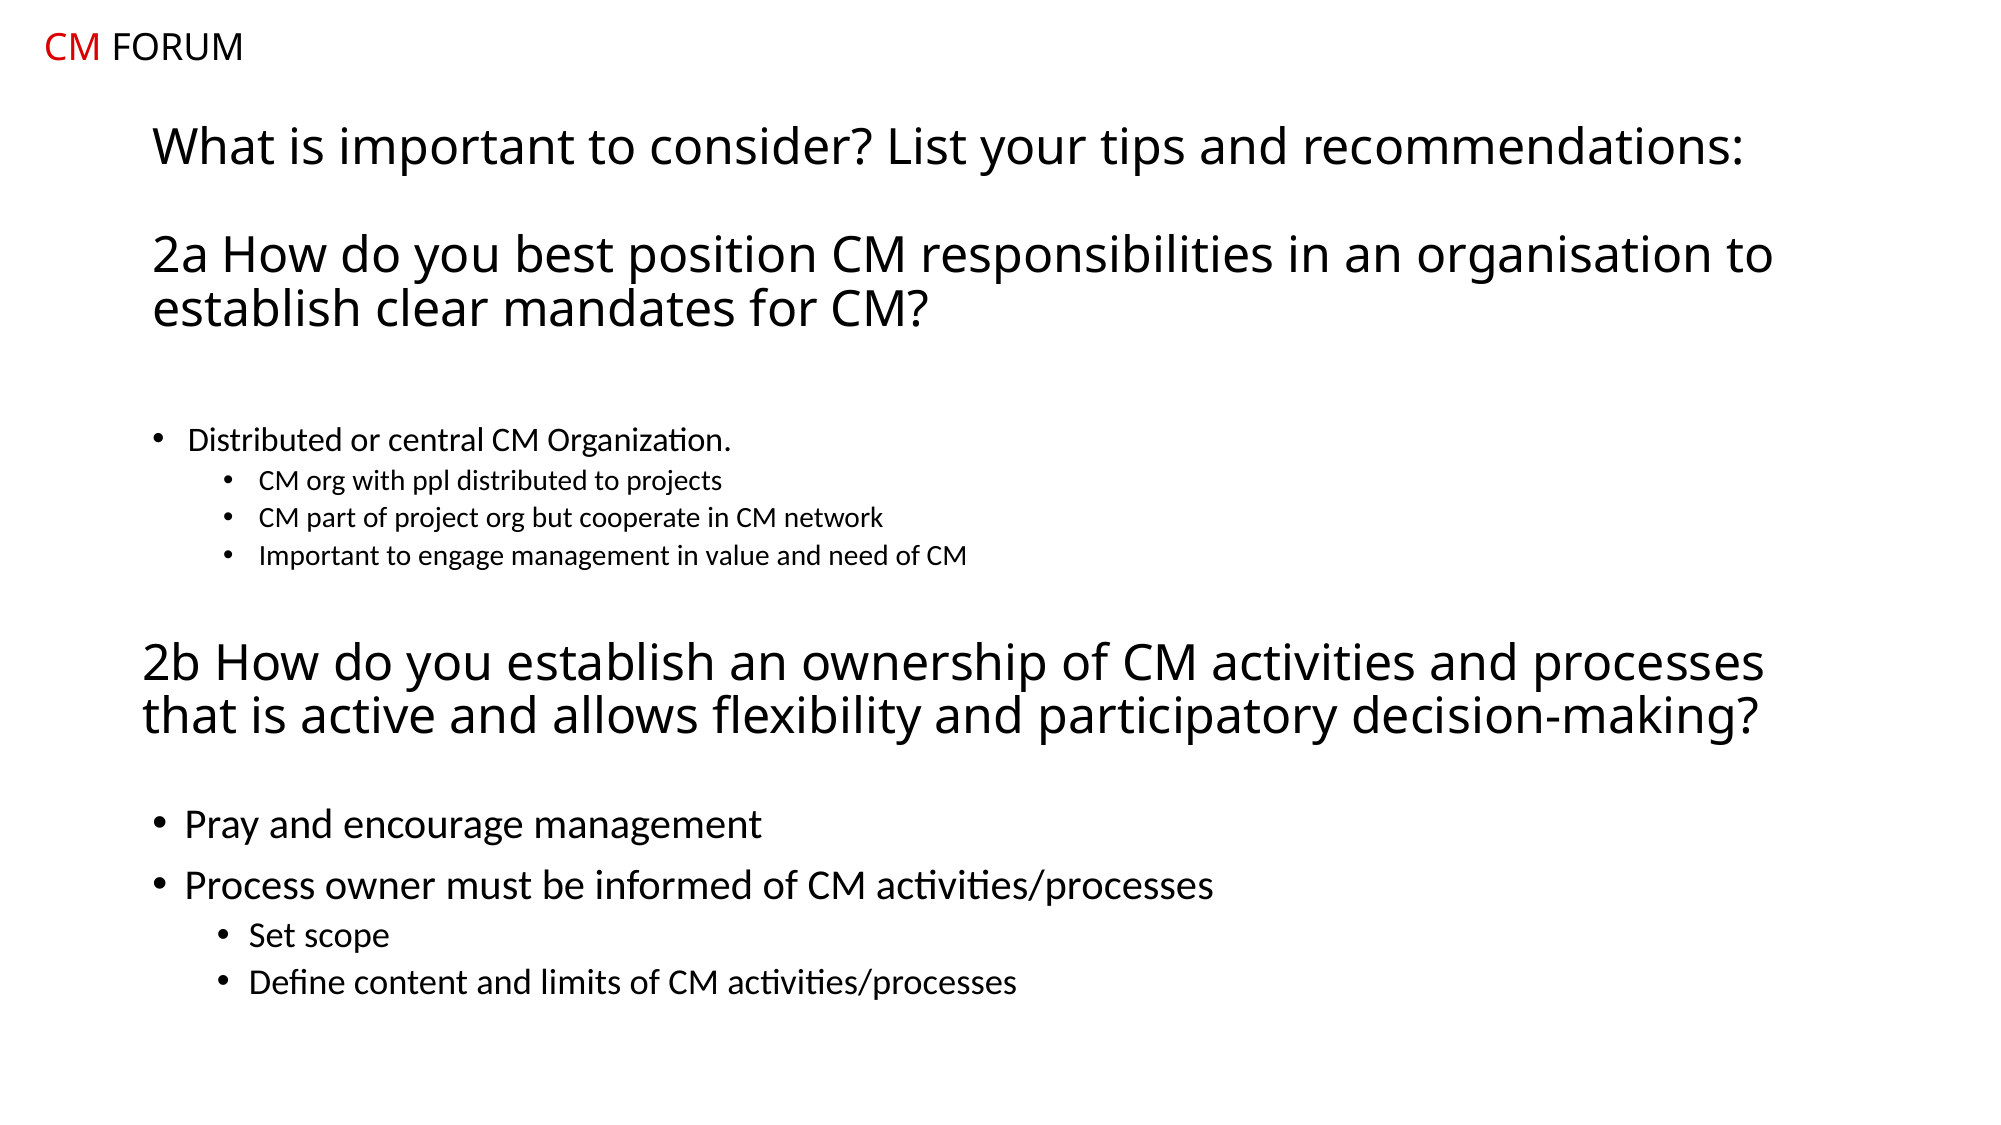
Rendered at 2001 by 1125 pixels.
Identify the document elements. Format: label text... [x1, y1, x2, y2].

text_box Pray and encourage management Process owner must be informed of CM activities/processes Set scope Define content and limits of CM activities/processes [137, 794, 1863, 1011]
text_box 2b How do you establish an ownership of CM activities and processes that is active and allows flexibility and participatory decision-making? [127, 581, 1853, 800]
list Distributed or central CM Organization. CM org with ppl distributed to projects CM part of project org but cooperate in CM network Important to engage management in value and need of CM [137, 414, 1863, 583]
title What is important to consider? List your tips and recommendations: 2a How do you best position CM responsibilities in an organisation to establish clear mandates for CM? [137, 98, 1863, 360]
text_box CM FORUM [29, 15, 330, 75]
